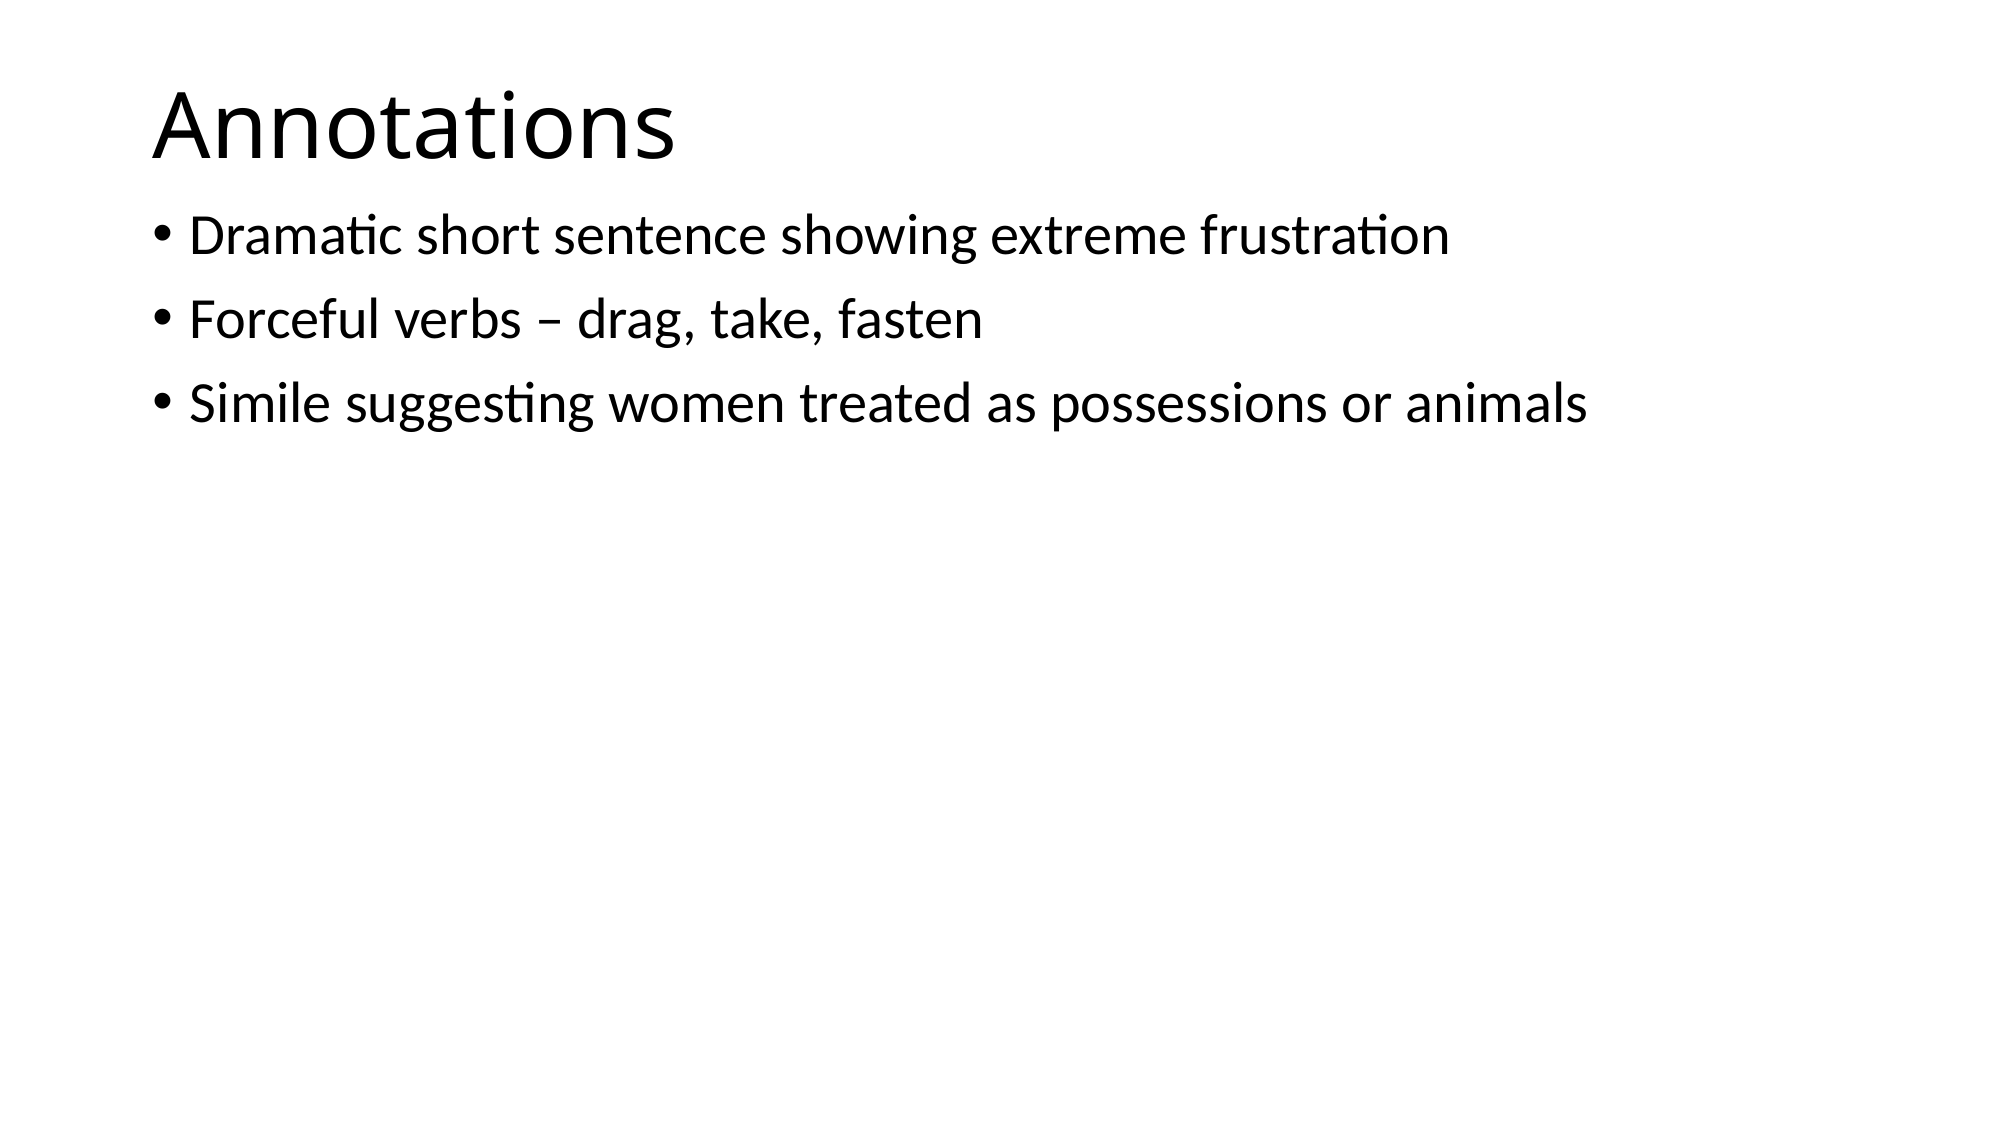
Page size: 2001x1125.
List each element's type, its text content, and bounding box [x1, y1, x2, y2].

title Annotations [137, 59, 1863, 197]
list Dramatic short sentence showing extreme frustration Forceful verbs – drag, take, fasten Simile suggesting women treated as possessions or animals [137, 197, 1863, 1014]
